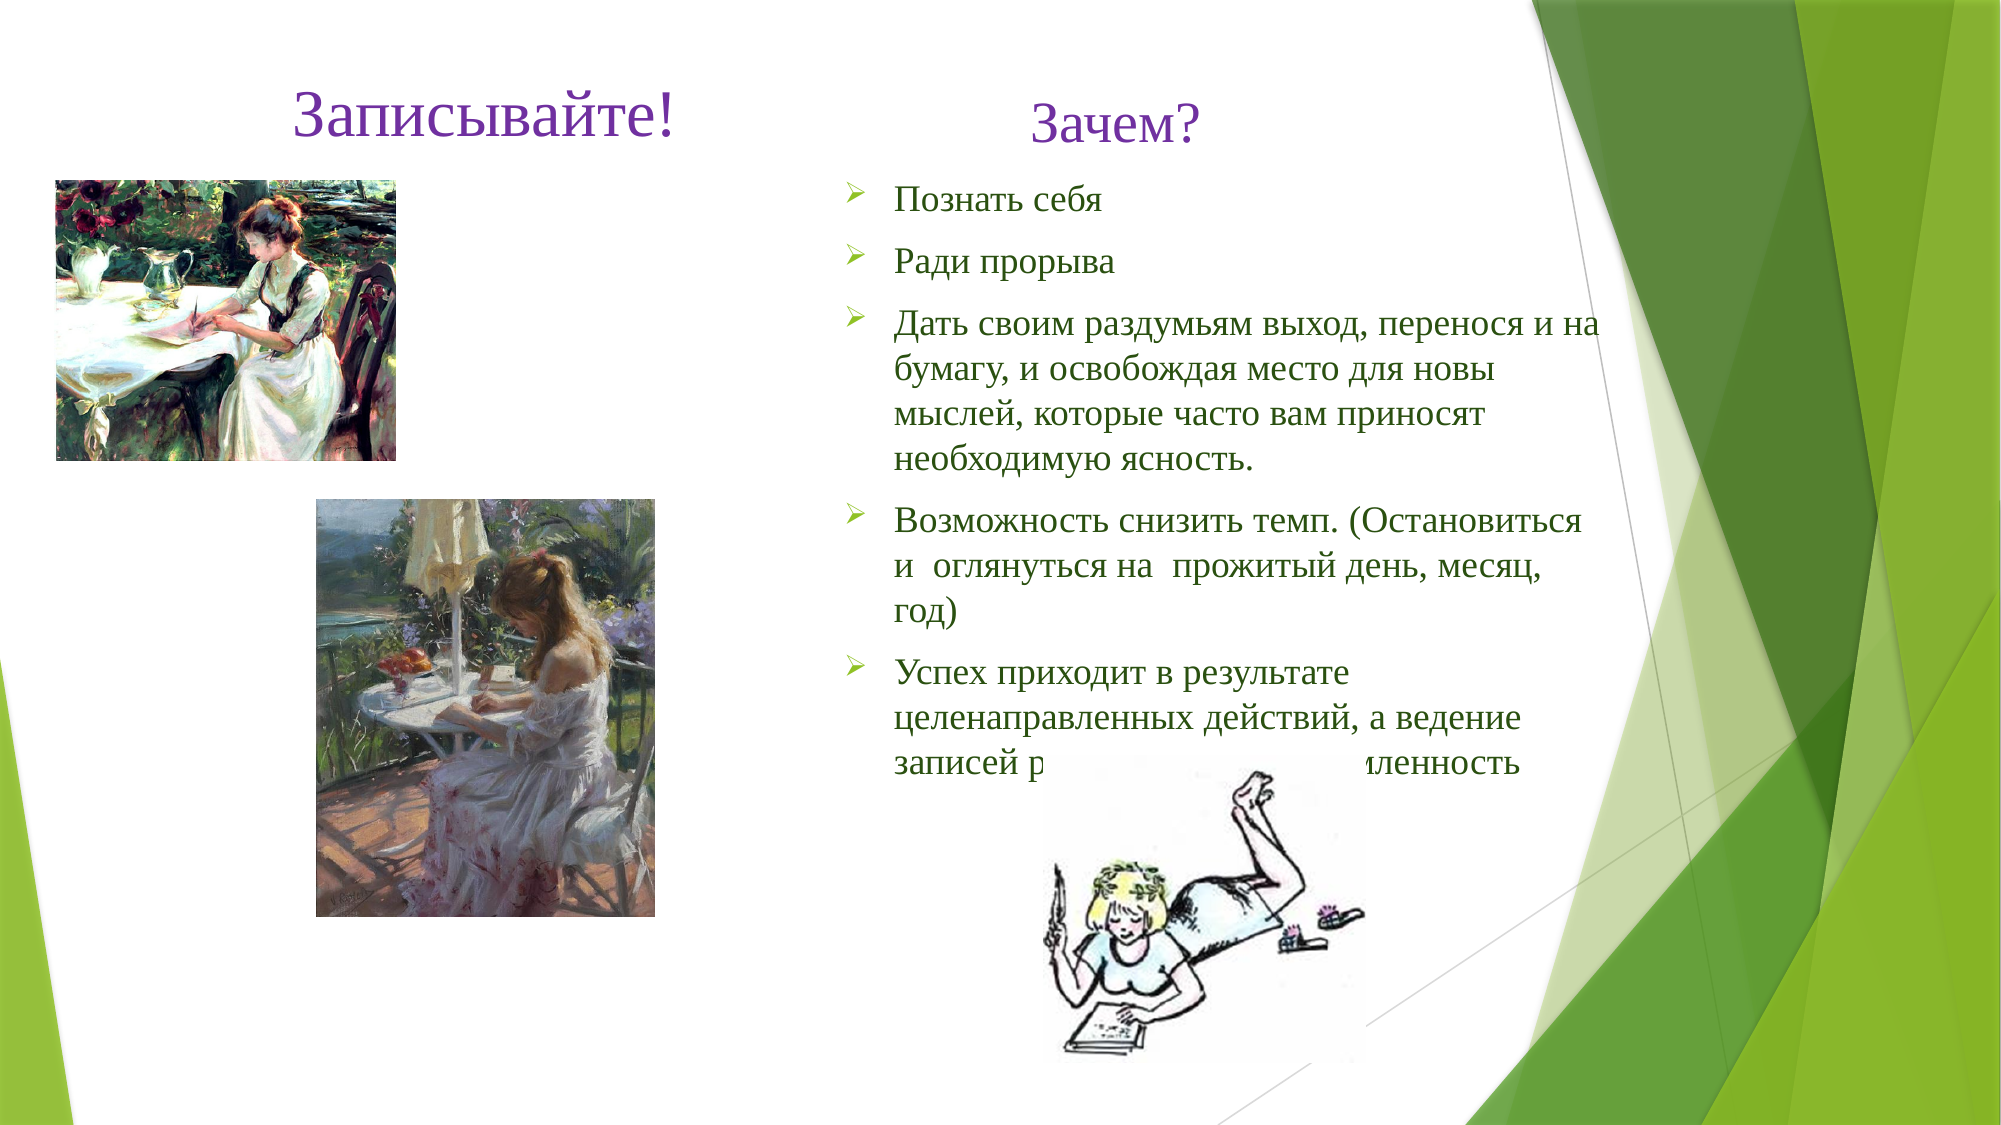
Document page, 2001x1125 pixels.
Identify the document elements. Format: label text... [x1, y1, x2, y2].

picture [1043, 755, 1366, 1063]
list Записывайте! [142, 62, 830, 158]
list Познать себя Ради прорыва Дать своим раздумьям выход, перенося и на бумагу, и освобождая место для новы мыслей, которые часто вам приносят необходимую ясность. Возможность снизить темп. (Остановиться и оглянуться на прожитый день, месяц, год) Успех приходит в результате целенаправленных действий, а ведение записей развивает целеустремленность [829, 166, 1625, 795]
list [316, 499, 656, 918]
picture [54, 180, 396, 462]
list Зачем? [779, 67, 1467, 162]
